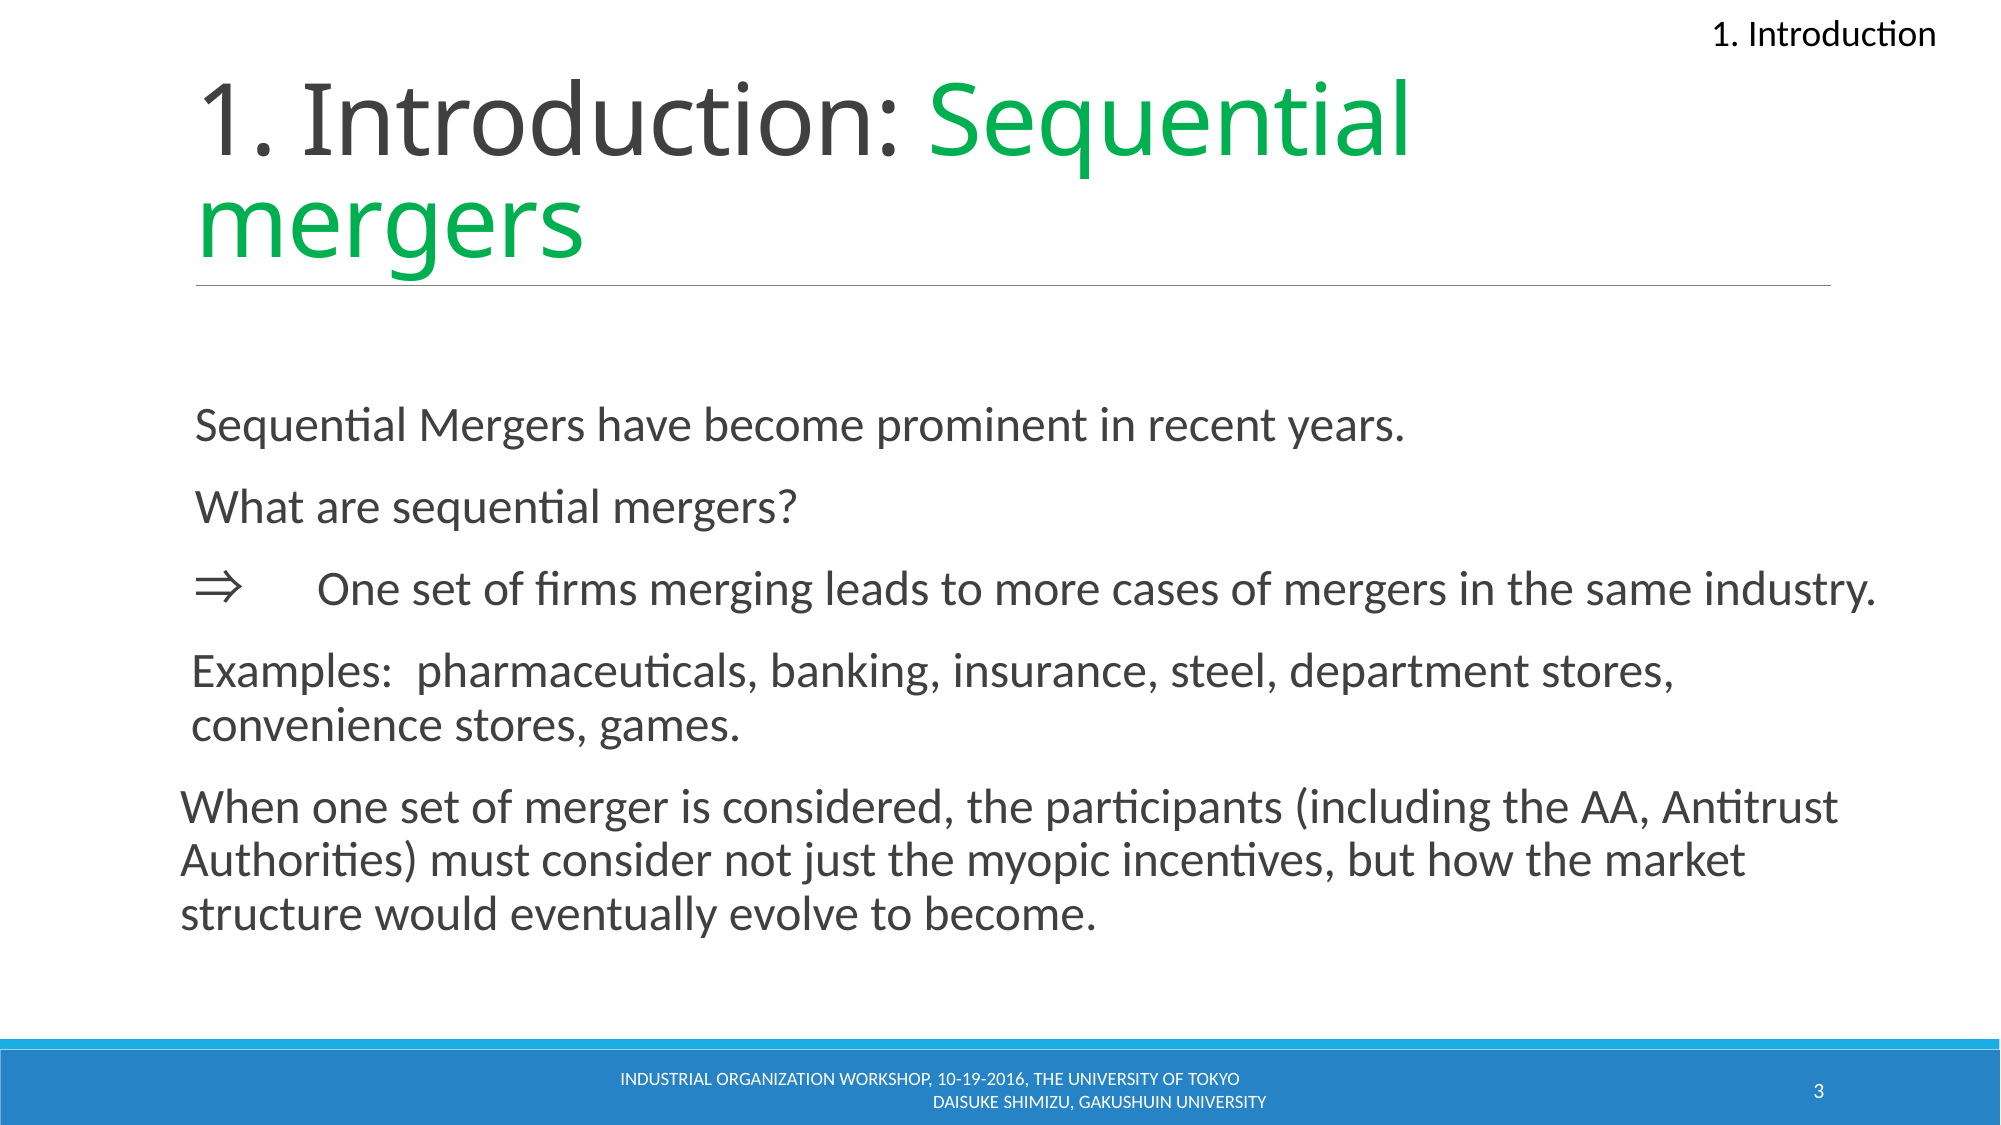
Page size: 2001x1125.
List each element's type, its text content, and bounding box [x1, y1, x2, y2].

list Sequential Mergers have become prominent in recent years. What are sequential mergers? ⇒ One set of firms merging leads to more cases of mergers in the same industry. Examples: pharmaceuticals, banking, insurance, steel, department stores, convenience stores, games. When one set of merger is considered, the participants (including the AA, Antitrust Authorities) must consider not just the myopic incentives, but how the market structure would eventually evolve to become. [180, 302, 1883, 963]
slide_number 3 [1624, 1059, 1840, 1120]
text_box 1. Introduction [1696, 1, 1999, 62]
footer Industrial Organization Workshop, 10-19-2016, The University of Tokyo Daisuke Shimizu, Gakushuin University [604, 1059, 1396, 1120]
title 1. Introduction: Sequential mergers [180, 47, 1830, 285]
